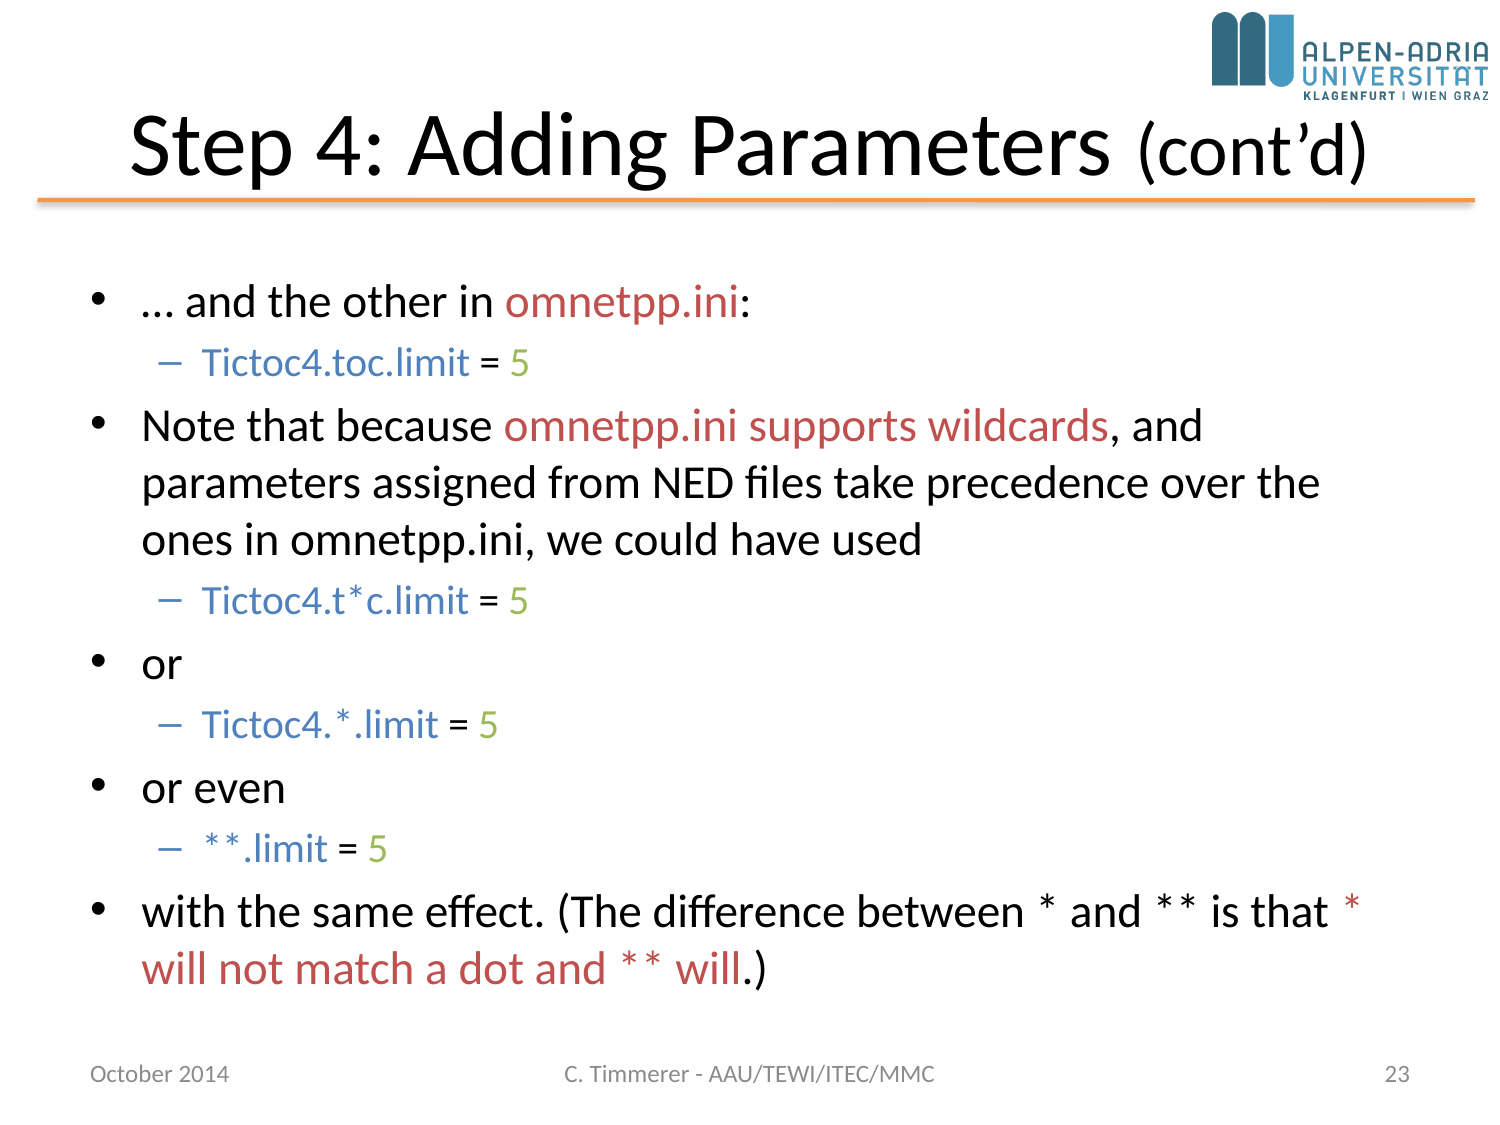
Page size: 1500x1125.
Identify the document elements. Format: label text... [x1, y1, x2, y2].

title Step 4: Adding Parameters (cont’d) [75, 45, 1425, 233]
picture [1212, 12, 1488, 100]
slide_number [75, 1042, 425, 1103]
list … and the other in omnetpp.ini: Tictoc4.toc.limit = 5 Note that because omnetpp.ini supports wildcards, and parameters assigned from NED files take precedence over the ones in omnetpp.ini, we could have used Tictoc4.t*c.limit = 5 or Tictoc4.*.limit = 5 or even **.limit = 5 with the same effect. (The difference between * and ** is that * will not match a dot and ** will.) [75, 262, 1425, 1005]
slide_number 23 [1074, 1042, 1425, 1103]
footer C. Timmerer - AAU/TEWI/ITEC/MMC [474, 1042, 1025, 1103]
